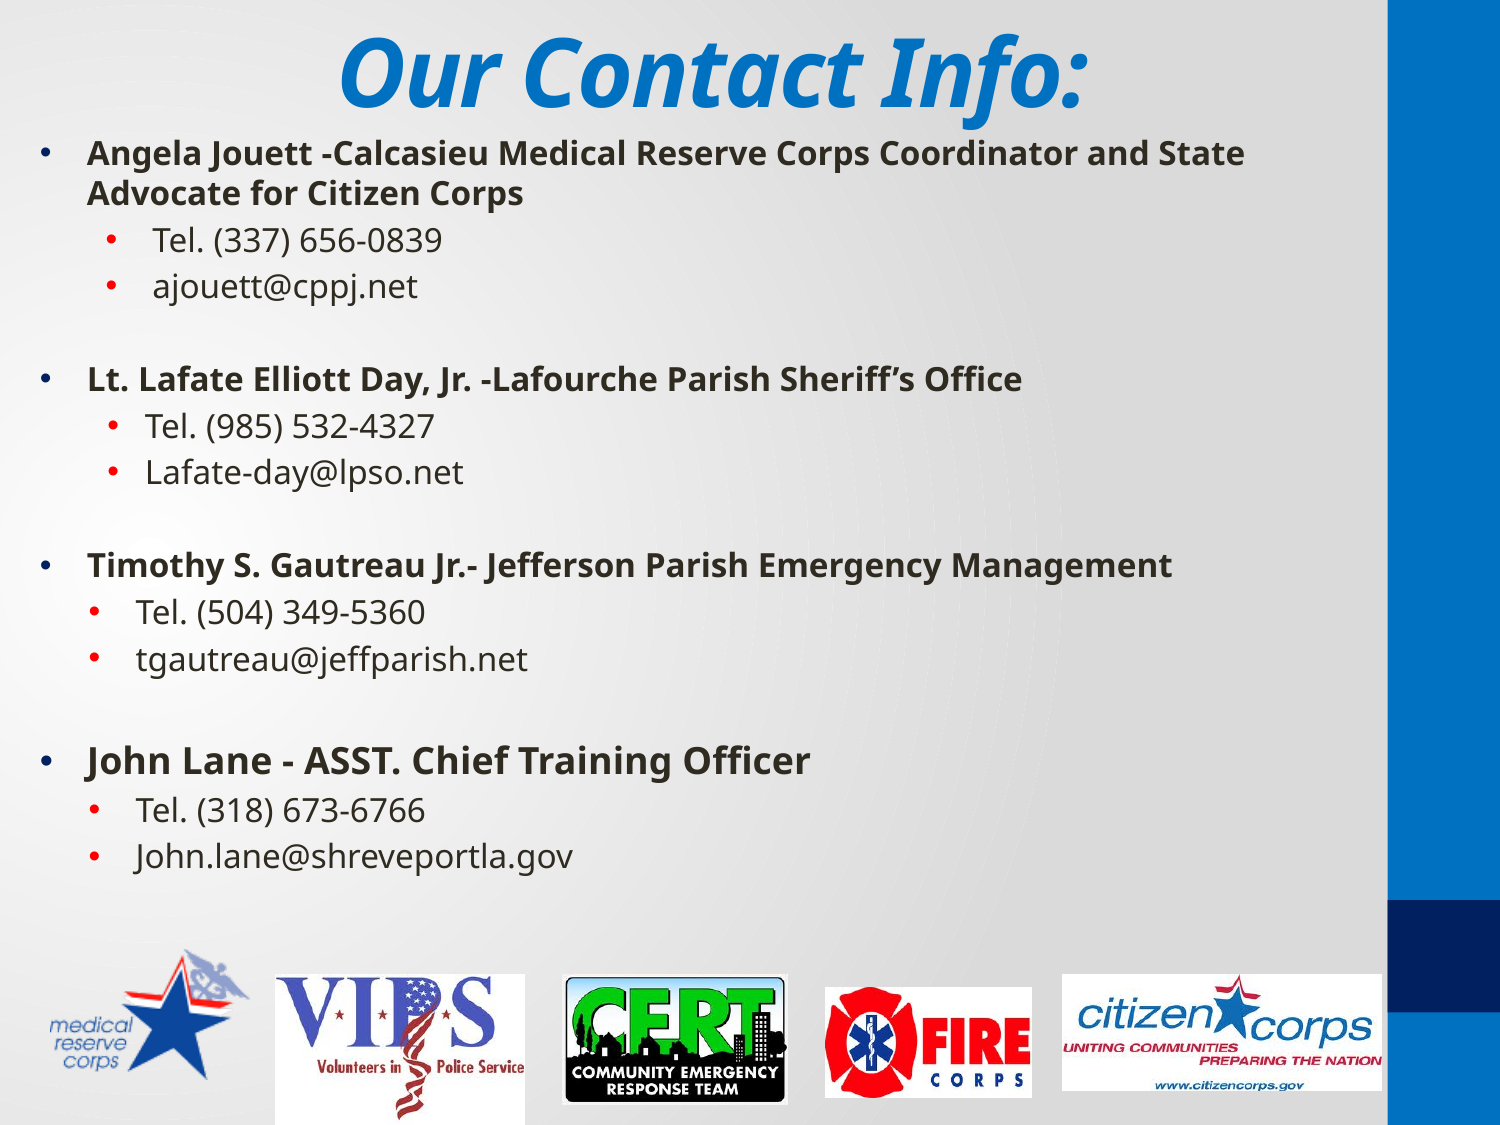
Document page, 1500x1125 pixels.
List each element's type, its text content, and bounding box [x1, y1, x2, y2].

picture [561, 974, 788, 1105]
title Our Contact Info: [0, 0, 1463, 138]
picture [824, 986, 1033, 1098]
picture [49, 949, 251, 1081]
picture [1061, 974, 1383, 1091]
picture [274, 974, 526, 1125]
list Angela Jouett -Calcasieu Medical Reserve Corps Coordinator and State Advocate for Citizen Corps Tel. (337) 656-0839 ajouett@cppj.net Lt. Lafate Elliott Day, Jr. -Lafourche Parish Sheriff’s Office Tel. (985) 532-4327 Lafate-day@lpso.net Timothy S. Gautreau Jr.- Jefferson Parish Emergency Management Tel. (504) 349-5360 tgautreau@jeffparish.net John Lane - ASST. Chief Training Officer Tel. (318) 673-6766 John.lane@shreveportla.gov [24, 125, 1388, 950]
